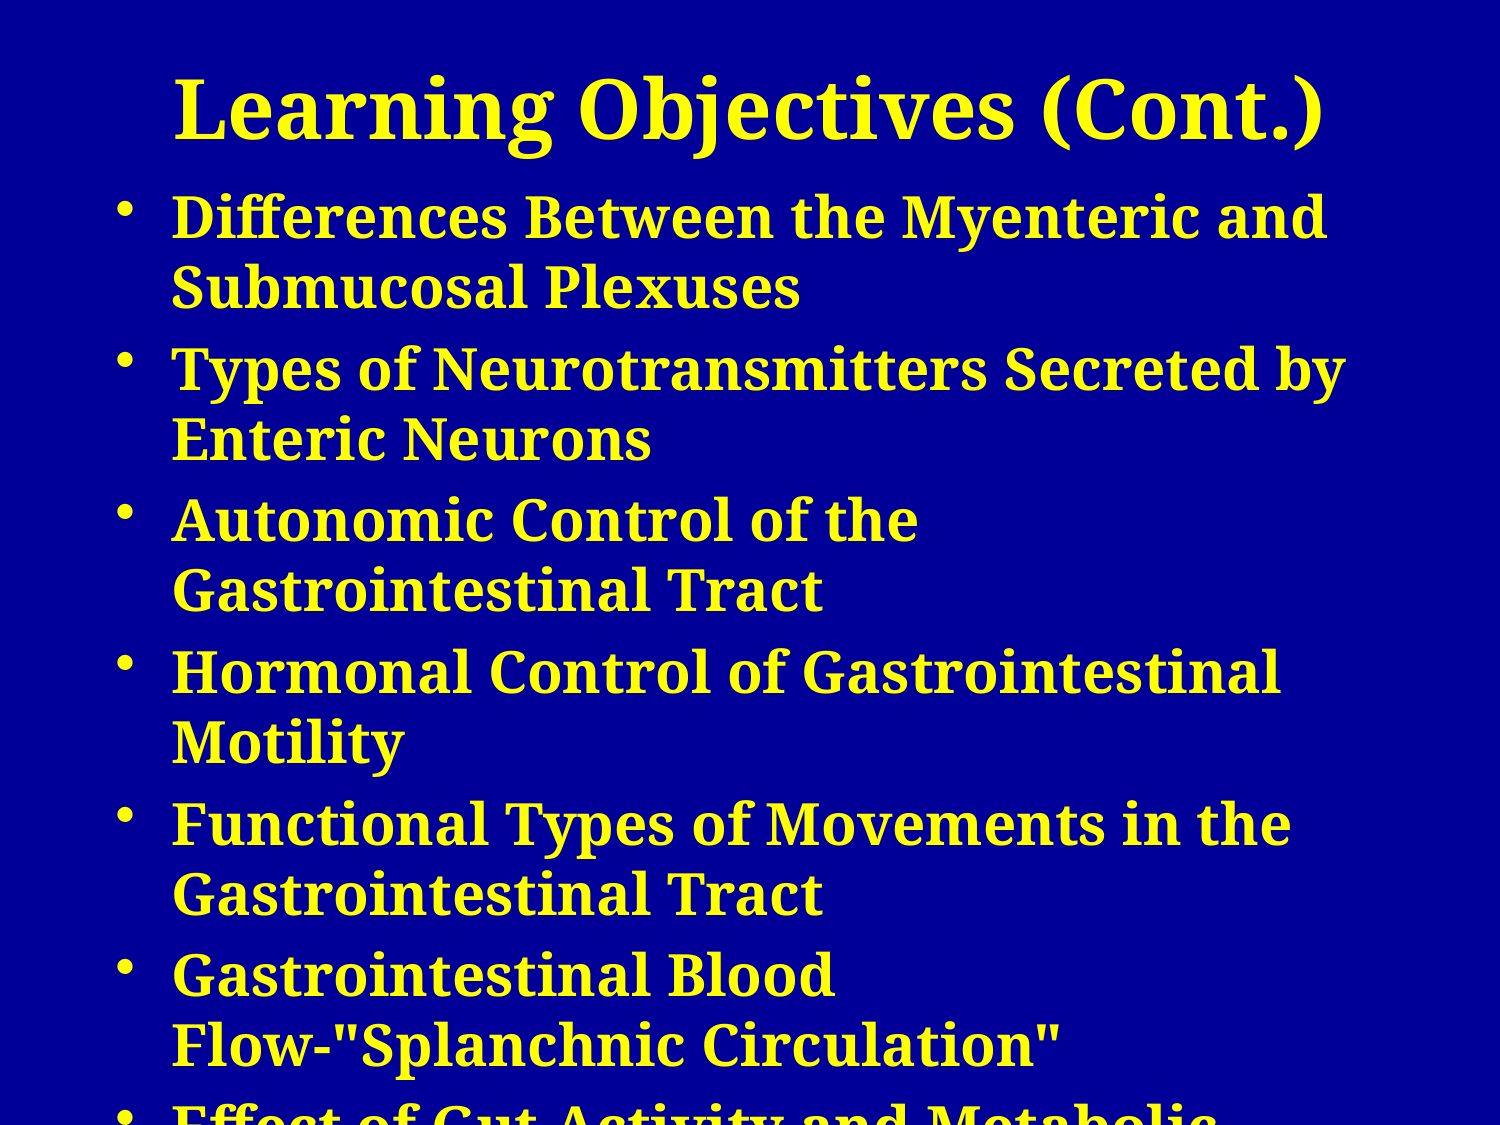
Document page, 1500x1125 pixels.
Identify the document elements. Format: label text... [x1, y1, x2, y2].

list Differences Between the Myenteric and Submucosal Plexuses Types of Neurotransmitters Secreted by Enteric Neurons Autonomic Control of the Gastrointestinal Tract Hormonal Control of Gastrointestinal Motility Functional Types of Movements in the Gastrointestinal Tract Gastrointestinal Blood Flow-"Splanchnic Circulation" Effect of Gut Activity and Metabolic Factors on Gastrointestinal Blood Flow [100, 172, 1376, 848]
title Learning Objectives (Cont.) [112, 12, 1388, 201]
